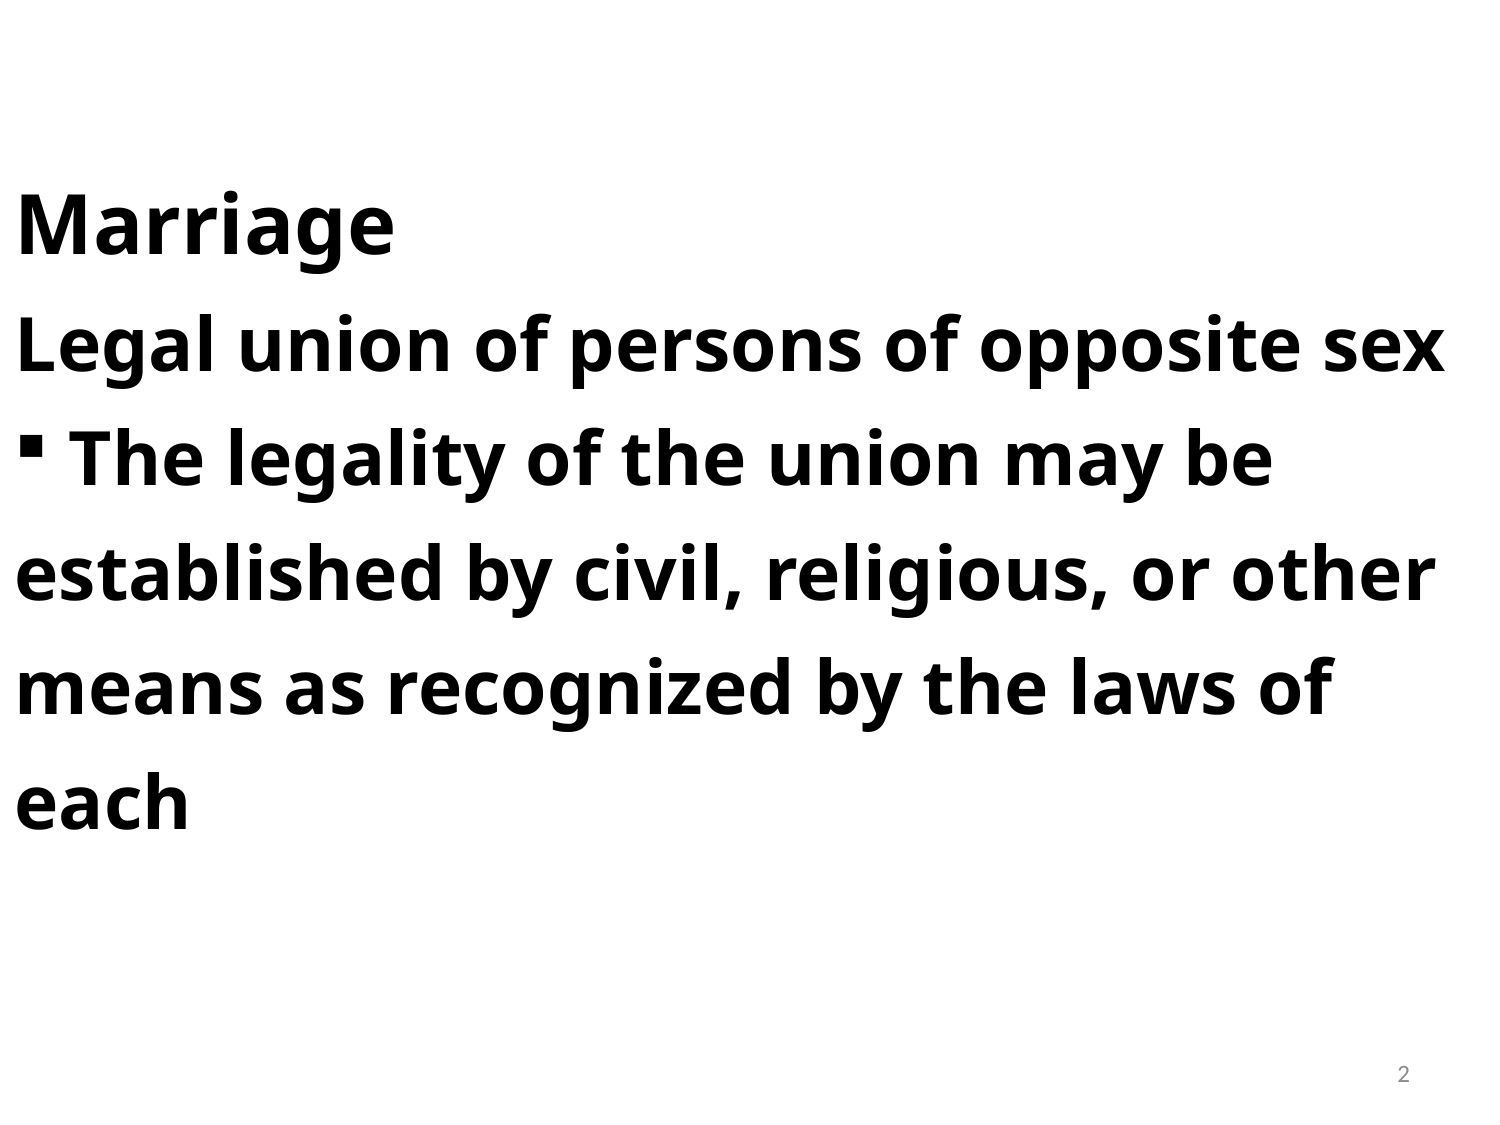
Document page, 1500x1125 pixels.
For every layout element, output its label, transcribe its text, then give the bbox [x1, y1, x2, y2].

text_box Marriage Legal union of persons of opposite sex The legality of the union may be established by civil, religious, or other means as recognized by the laws of each [0, 35, 1500, 967]
slide_number 2 [1074, 1042, 1425, 1103]
